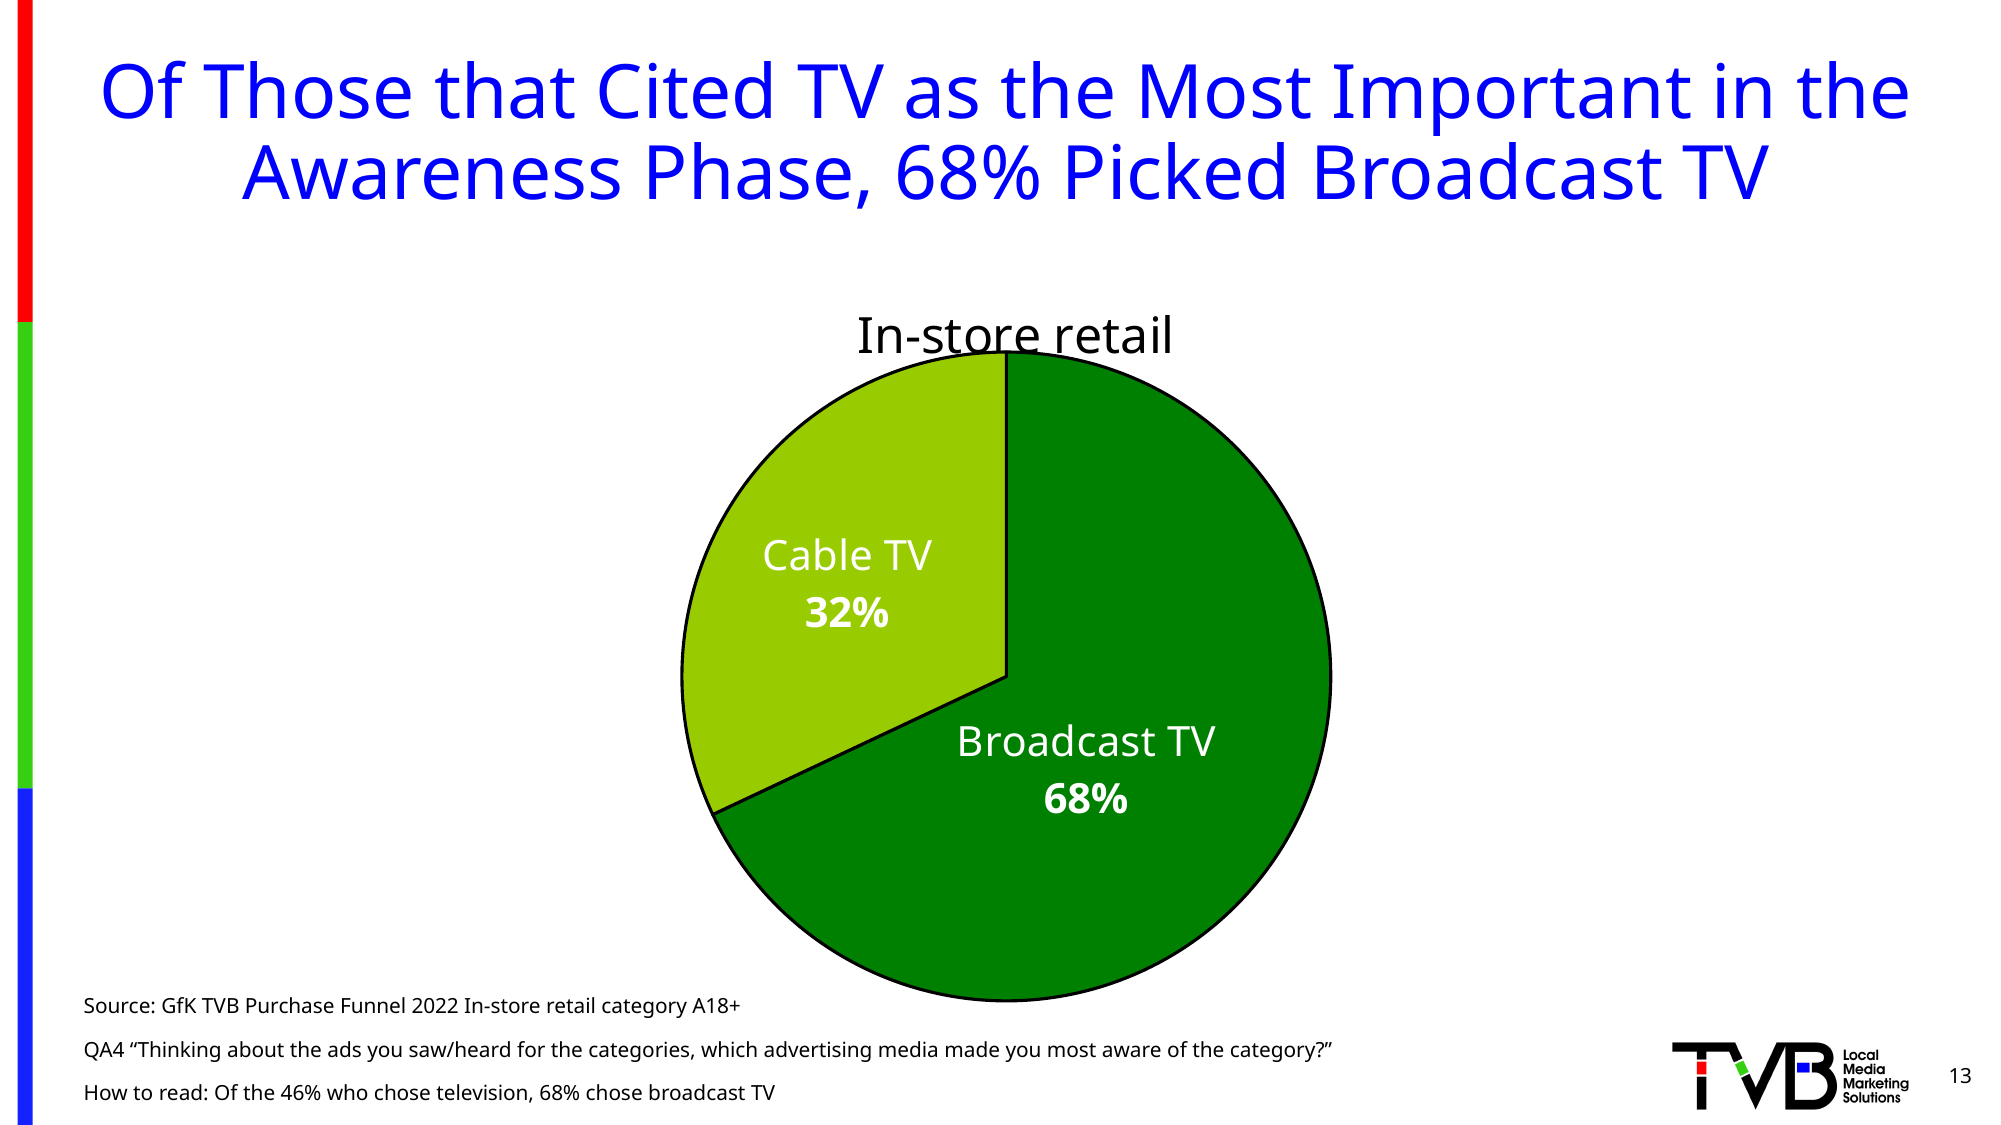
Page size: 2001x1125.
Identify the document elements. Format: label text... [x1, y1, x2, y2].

slide_number 13 [1824, 1046, 1988, 1107]
title Of Those that Cited TV as the Most Important in the Awareness Phase, 68% Picked Broadcast TV [50, 45, 1963, 225]
chart [68, 262, 1963, 1032]
list Source: GfK TVB Purchase Funnel 2022 In-store retail category A18+ QA4 “Thinking about the ads you saw/heard for the categories, which advertising media made you most aware of the category?” How to read: Of the 46% who chose television, 68% chose broadcast TV [68, 1042, 1638, 1113]
picture [1672, 1042, 1909, 1110]
